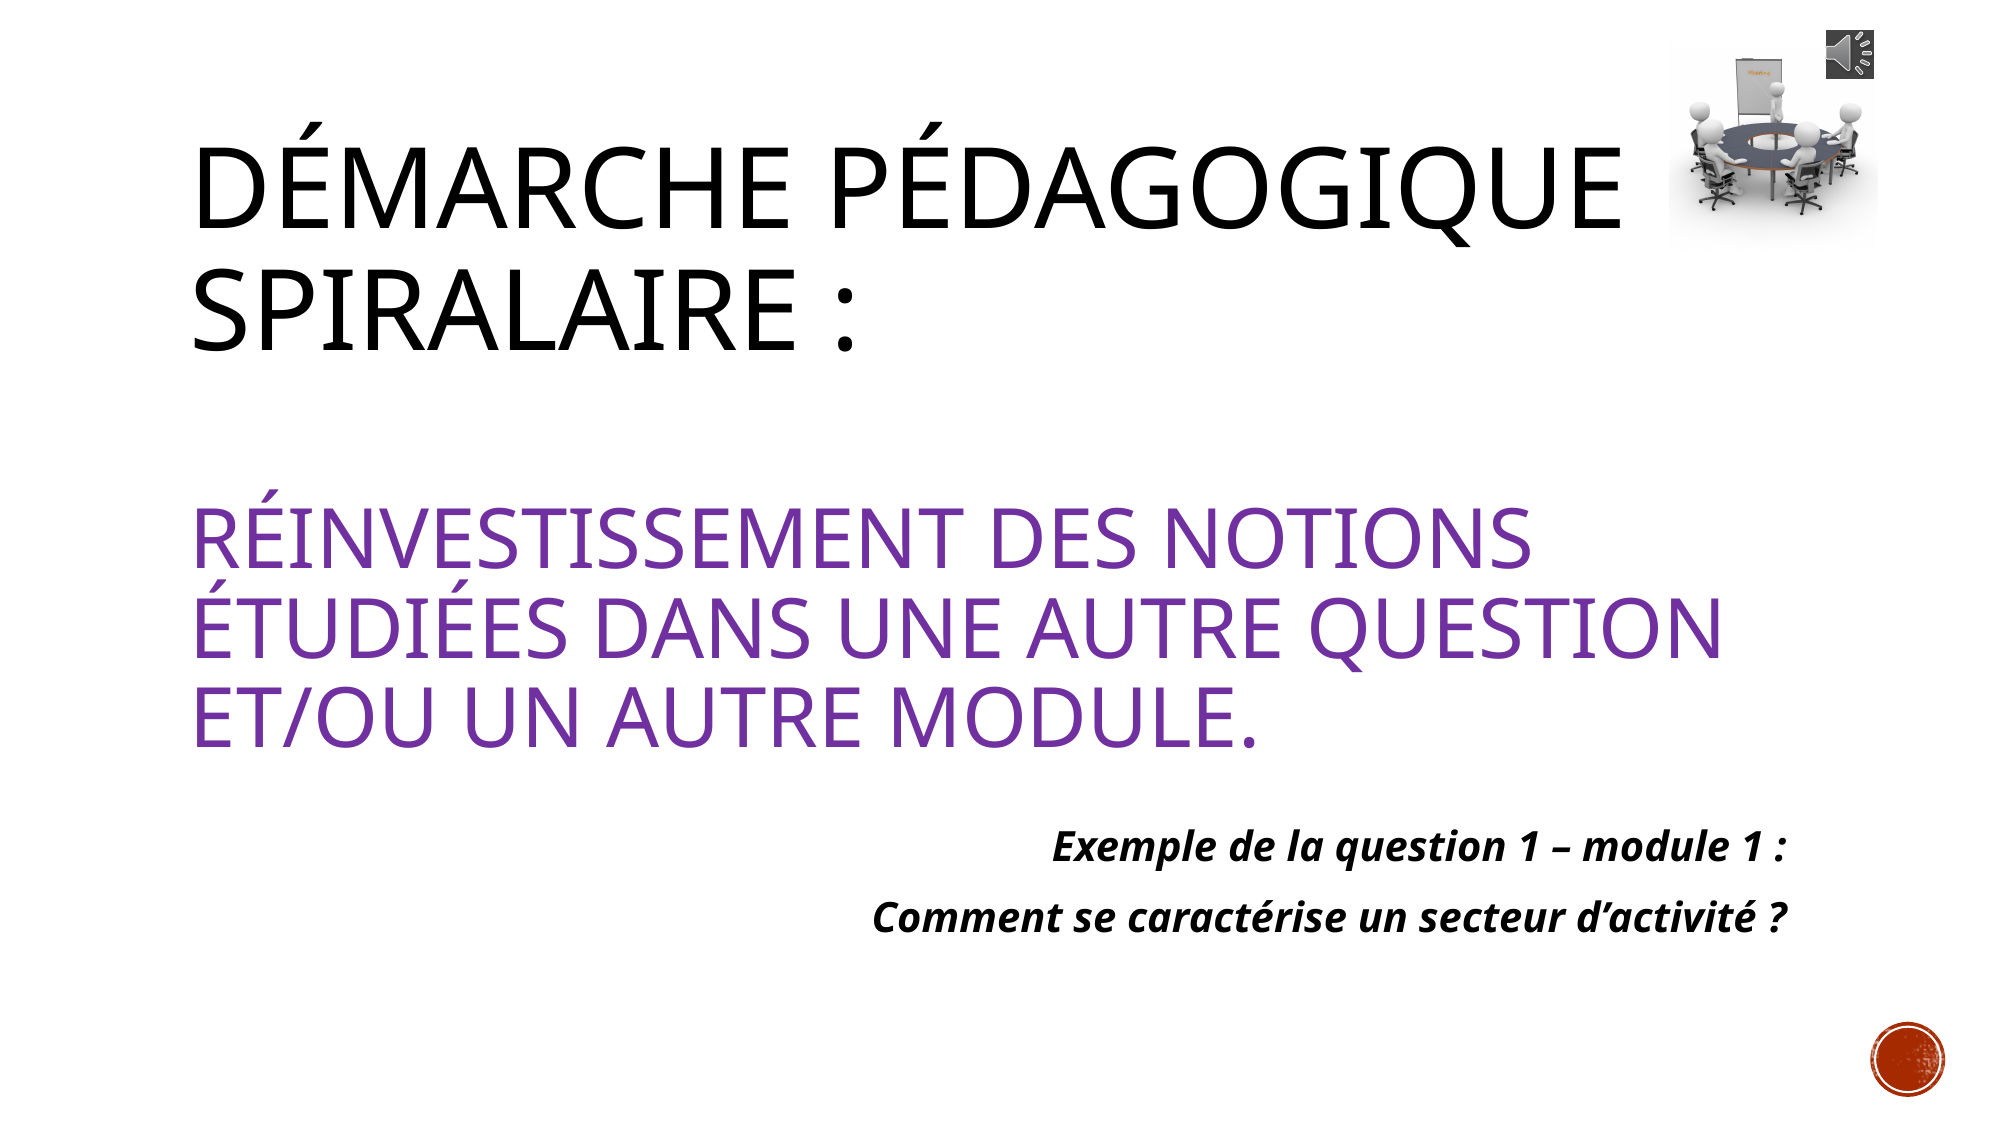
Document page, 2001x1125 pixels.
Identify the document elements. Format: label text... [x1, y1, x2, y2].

picture [1669, 30, 1878, 251]
list Exemple de la question 1 – module 1 : Comment se caractérise un secteur d’activité ? [151, 818, 1802, 1083]
title DéMARCHE PéDAGOGIQUE SPIRALAIRE : Réinvestissement des notions étudiées dans une autre question et/ou un autre modulE. [174, 79, 1825, 819]
